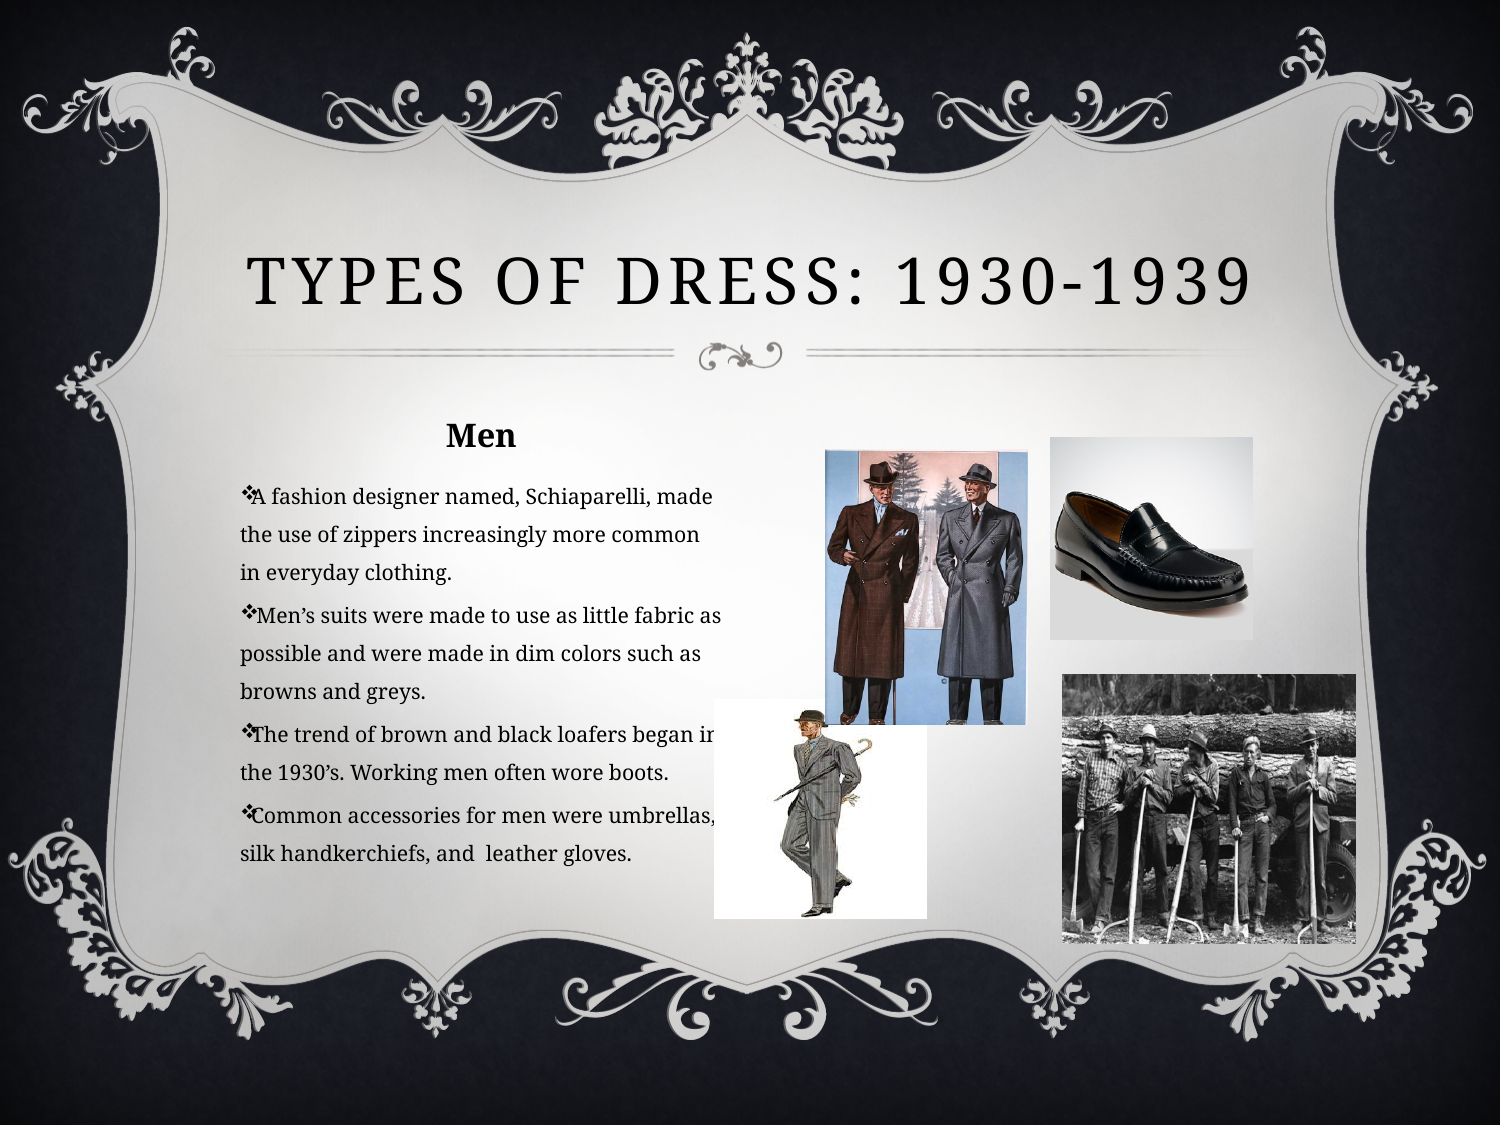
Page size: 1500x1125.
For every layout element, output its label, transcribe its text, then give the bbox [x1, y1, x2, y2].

picture [0, 0, 1500, 1125]
list A fashion designer named, Schiaparelli, made the use of zippers increasingly more common in everyday clothing. Men’s suits were made to use as little fabric as possible and were made in dim colors such as browns and greys. The trend of brown and black loafers began in the 1930’s. Working men often wore boots. Common accessories for men were umbrellas, silk handkerchiefs, and leather gloves. [225, 462, 738, 913]
title Types of dress: 1930-1939 [225, 212, 1275, 325]
list Men [225, 387, 738, 462]
